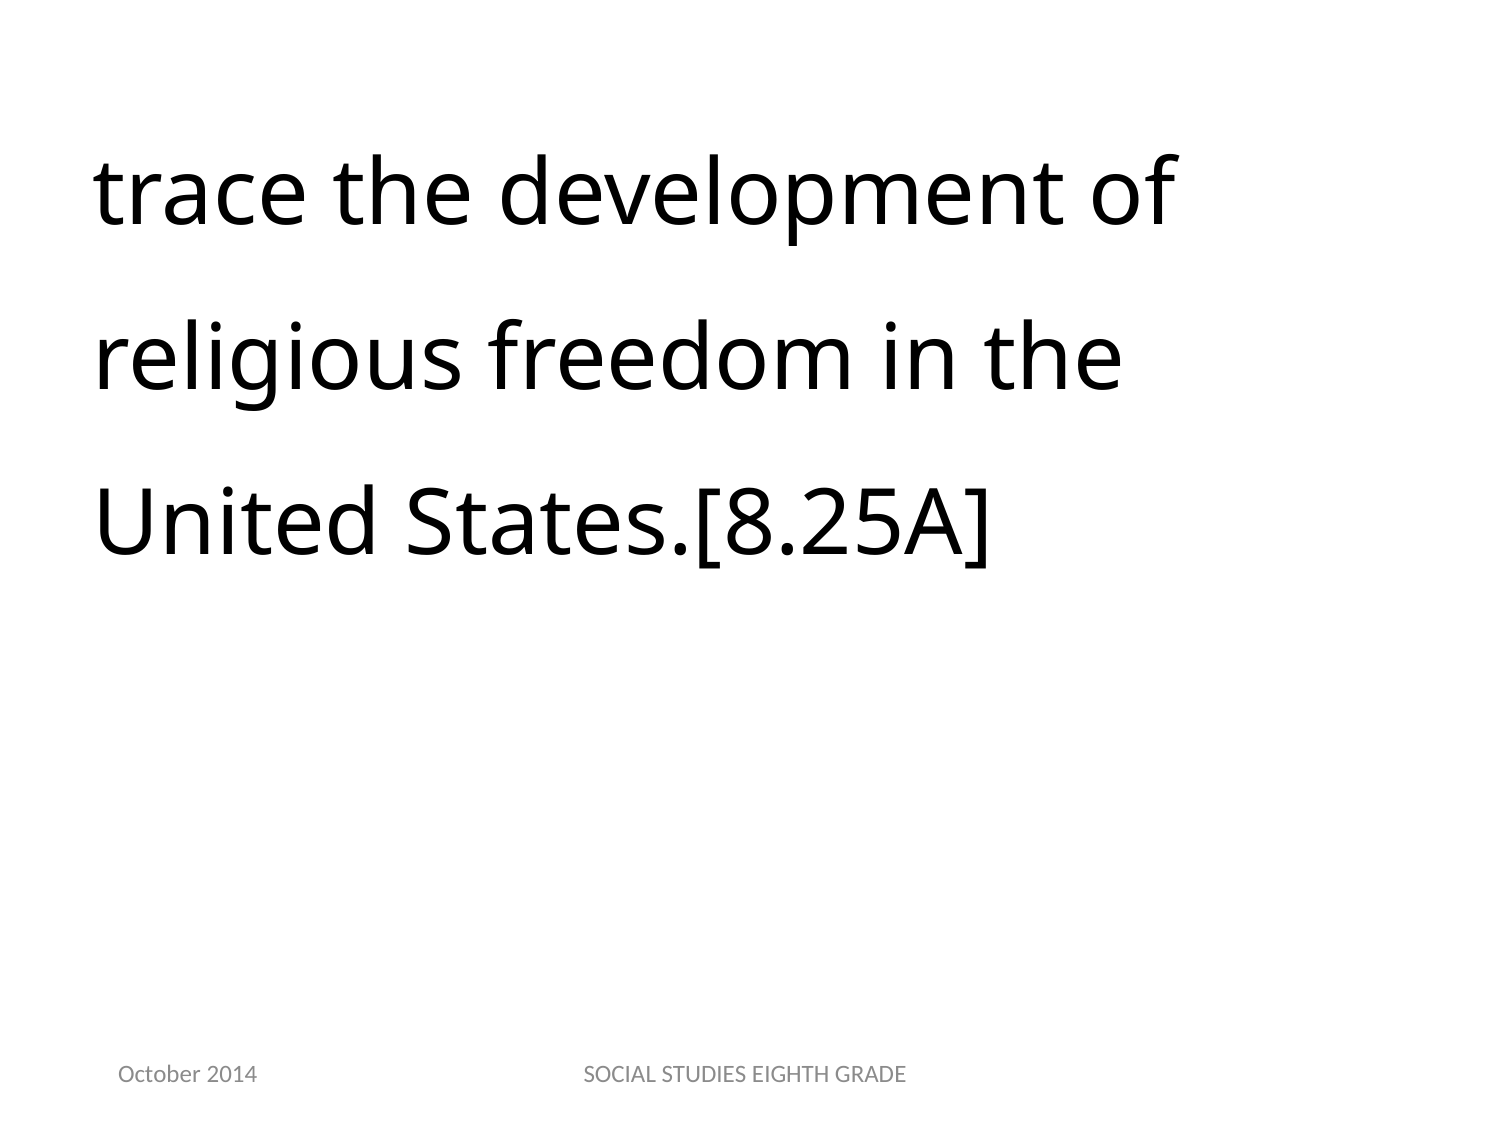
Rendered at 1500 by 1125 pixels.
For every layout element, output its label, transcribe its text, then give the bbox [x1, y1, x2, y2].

footer SOCIAL STUDIES EIGHTH GRADE [492, 1042, 999, 1103]
subtitle trace the development of religious freedom in the United States.[8.25A] [78, 70, 1429, 1014]
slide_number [103, 1042, 441, 1103]
